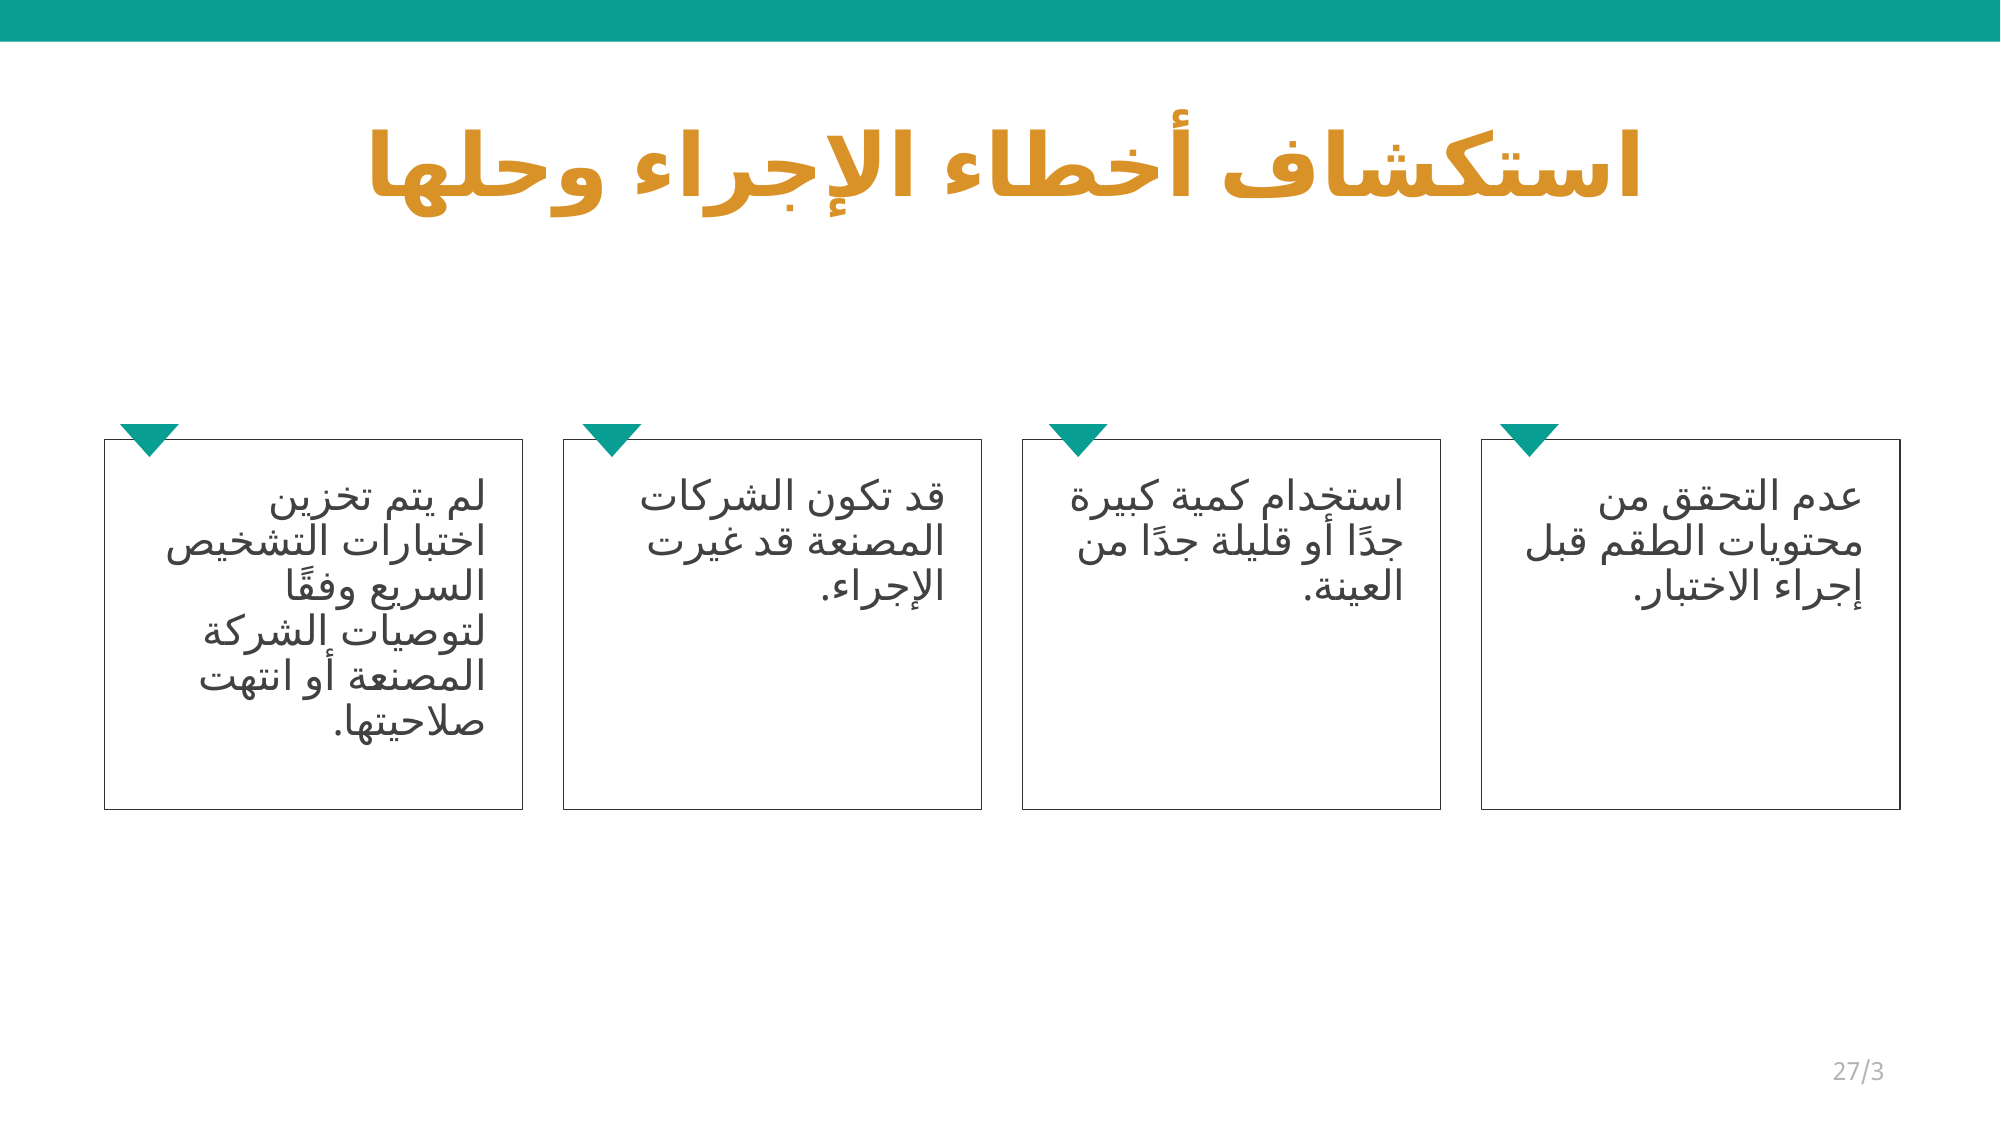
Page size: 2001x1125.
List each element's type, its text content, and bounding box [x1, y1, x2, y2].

list استخدام كمية كبيرة جدًا أو قليلة جدًا من العينة. [1022, 439, 1441, 810]
text_box [1496, 422, 1563, 460]
text_box [1045, 422, 1112, 460]
text_box [116, 422, 183, 460]
text_box 27/3 [1449, 1042, 1900, 1103]
list قد تكون الشركات المصنعة قد غيرت الإجراء. [563, 439, 982, 810]
title استكشاف أخطاء الإجراء وحلها [143, 59, 1869, 278]
text_box [578, 422, 645, 460]
list لم يتم تخزين اختبارات التشخيص السريع وفقًا لتوصيات الشركة المصنعة أو انتهت صلاحيتها. [104, 439, 523, 810]
text_box عدم التحقق من محتويات الطقم قبل إجراء الاختبار. [1481, 439, 1900, 810]
